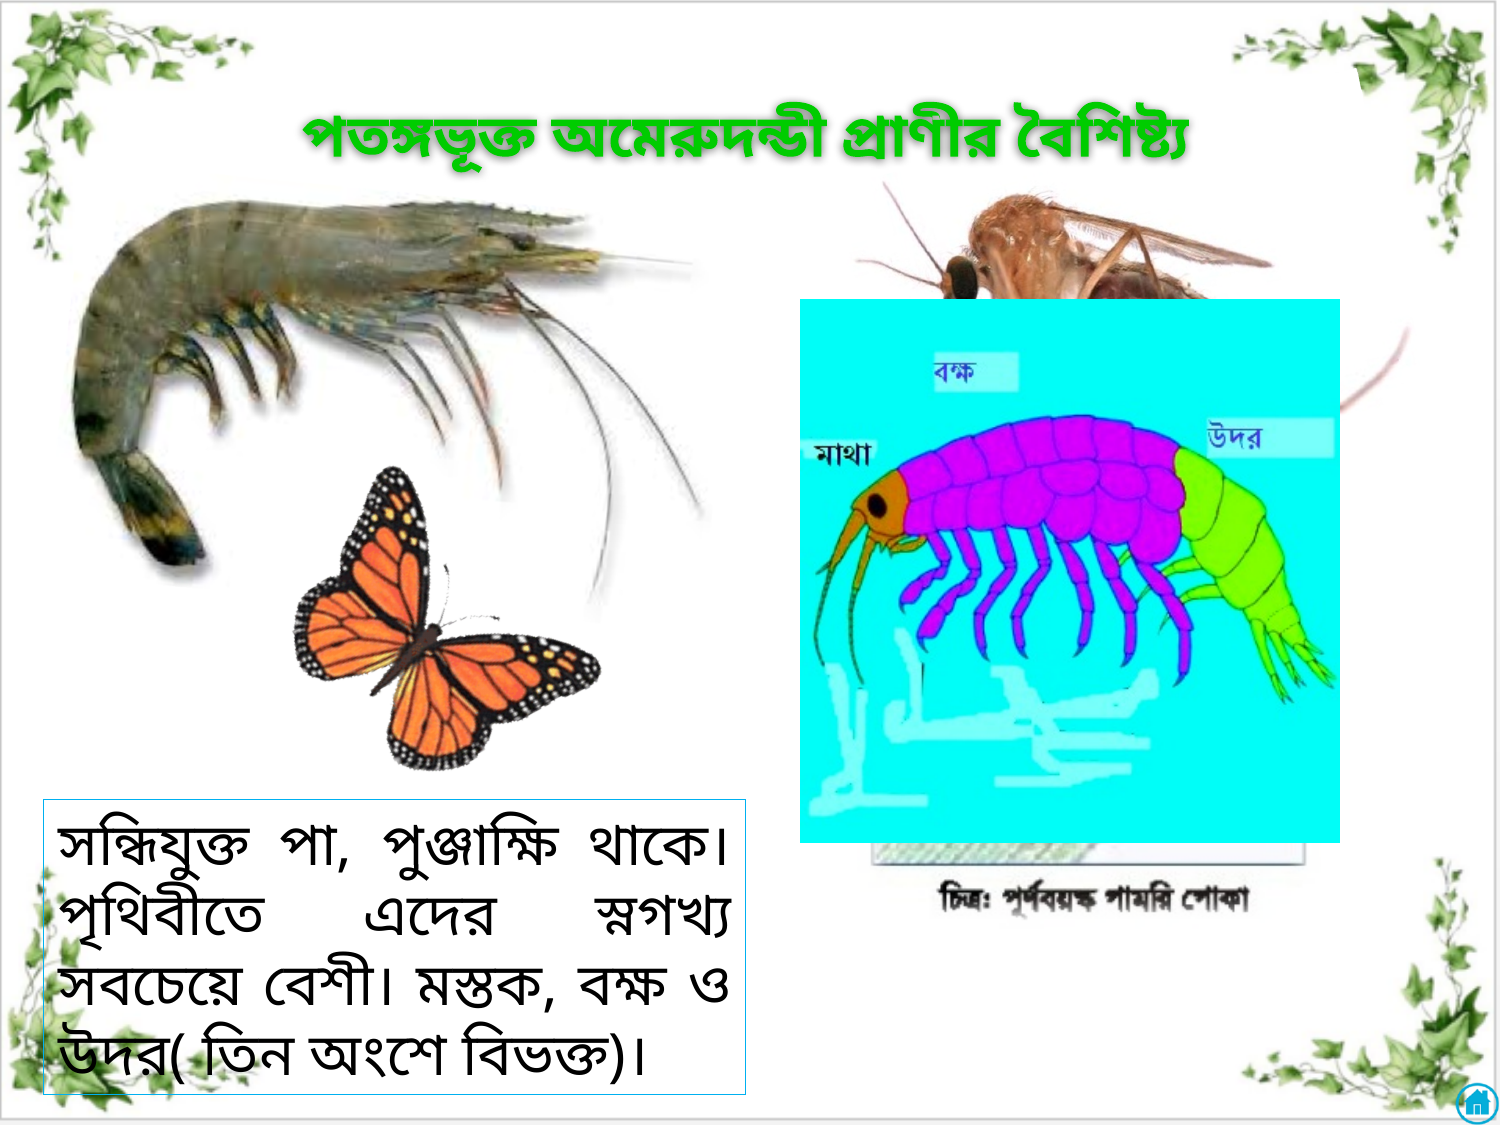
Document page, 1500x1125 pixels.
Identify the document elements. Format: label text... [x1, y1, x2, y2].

picture [0, 0, 1500, 1125]
picture [1459, 1086, 1496, 1122]
text_box সন্ধিযুক্ত পা, পুঞ্জাক্ষি থাকে। পৃথিবীতে এদের স্নগখ্য সবচেয়ে বেশী। মস্তক, বক্ষ ও উদর( তিন অংশে বিভক্ত)। [43, 799, 746, 1095]
